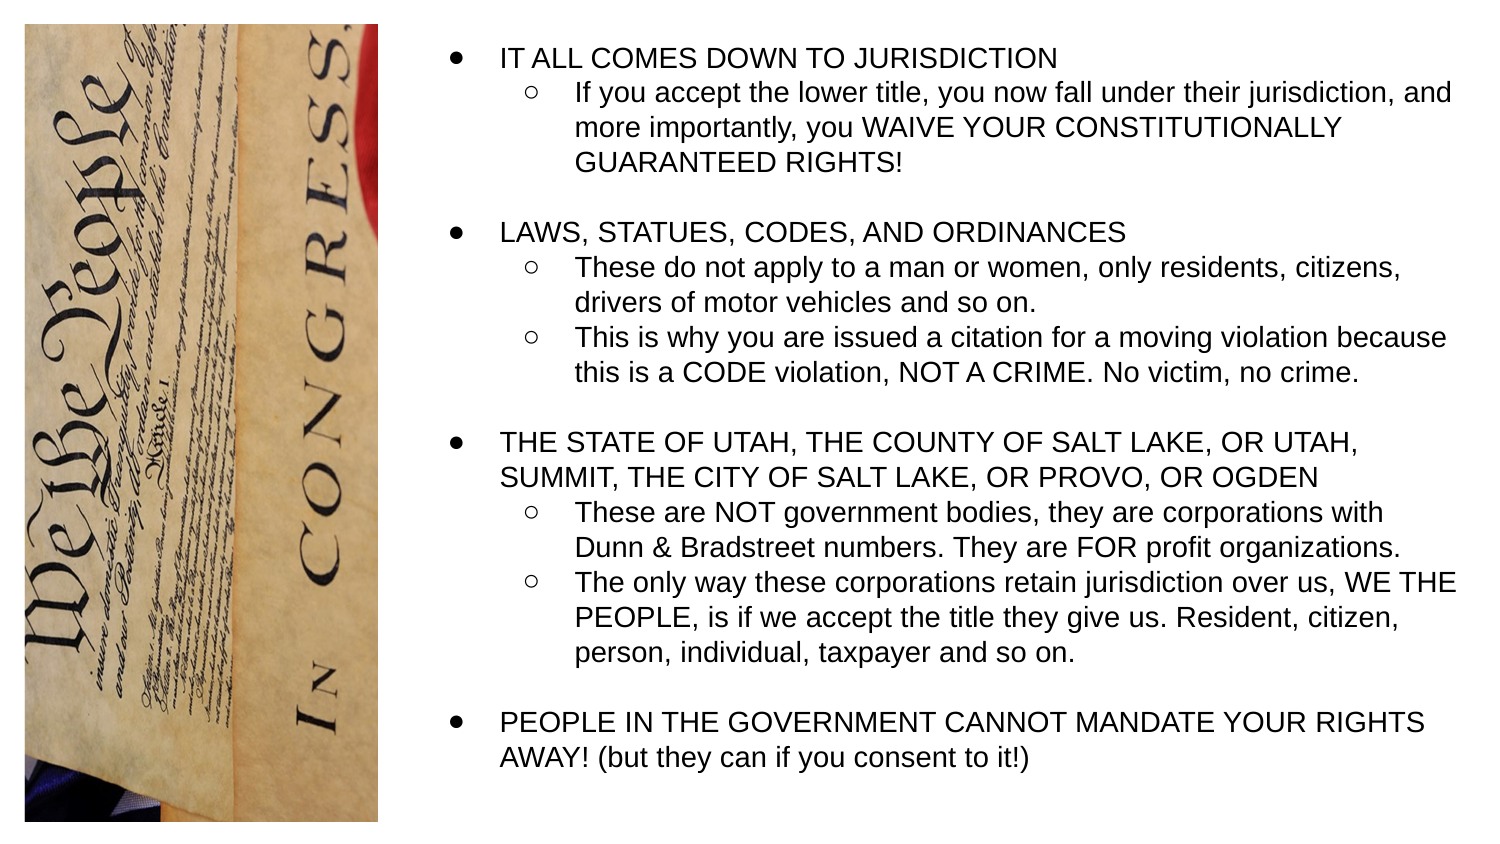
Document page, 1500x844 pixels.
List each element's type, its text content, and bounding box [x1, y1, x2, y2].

text_box IT ALL COMES DOWN TO JURISDICTION If you accept the lower title, you now fall under their jurisdiction, and more importantly, you WAIVE YOUR CONSTITUTIONALLY GUARANTEED RIGHTS! LAWS, STATUES, CODES, AND ORDINANCES These do not apply to a man or women, only residents, citizens, drivers of motor vehicles and so on. This is why you are issued a citation for a moving violation because this is a CODE violation, NOT A CRIME. No victim, no crime. THE STATE OF UTAH, THE COUNTY OF SALT LAKE, OR UTAH, SUMMIT, THE CITY OF SALT LAKE, OR PROVO, OR OGDEN These are NOT government bodies, they are corporations with Dunn & Bradstreet numbers. They are FOR profit organizations. The only way these corporations retain jurisdiction over us, WE THE PEOPLE, is if we accept the title they give us. Resident, citizen, person, individual, taxpayer and so on. PEOPLE IN THE GOVERNMENT CANNOT MANDATE YOUR RIGHTS AWAY! (but they can if you consent to it!) [409, 23, 1475, 788]
picture [0, 25, 601, 821]
